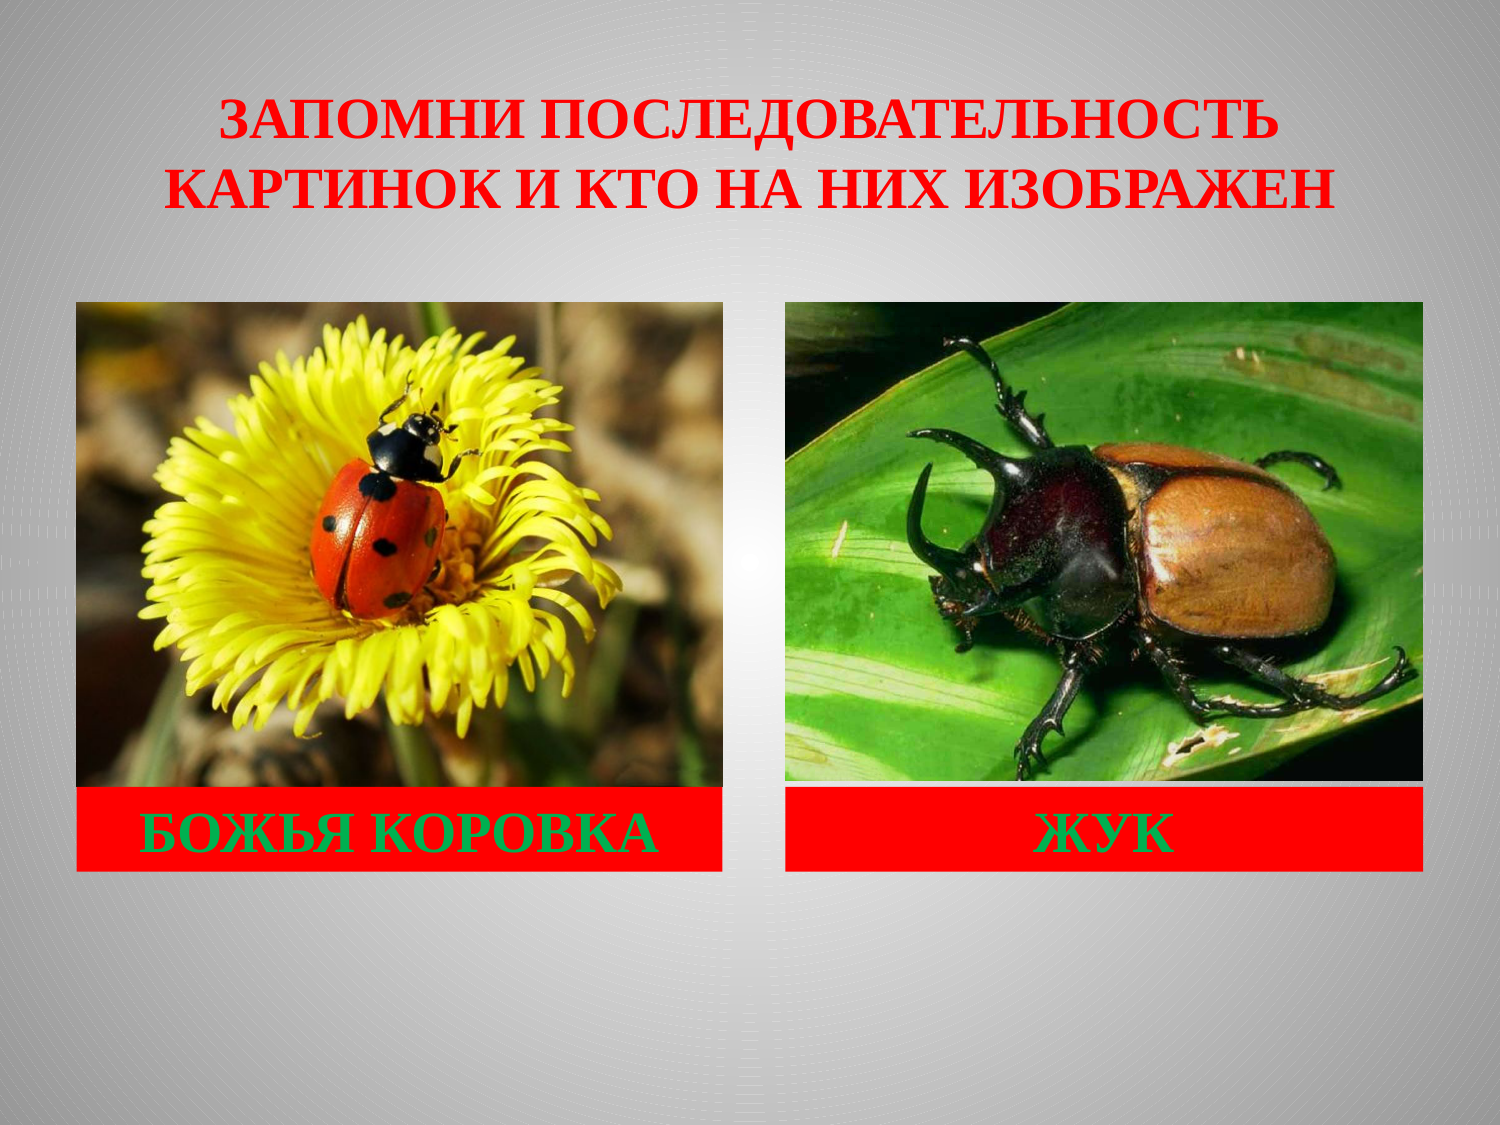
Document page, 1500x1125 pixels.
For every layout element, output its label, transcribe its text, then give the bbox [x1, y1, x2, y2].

picture [76, 302, 723, 788]
title ЗАПОМНИ ПОСЛЕДОВАТЕЛЬНОСТЬ КАРТИНОК И КТО НА НИХ ИЗОБРАЖЕН [75, 45, 1425, 256]
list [785, 302, 1423, 781]
text_box ЖУК [785, 787, 1424, 872]
text_box БОЖЬЯ КОРОВКА [76, 793, 723, 872]
